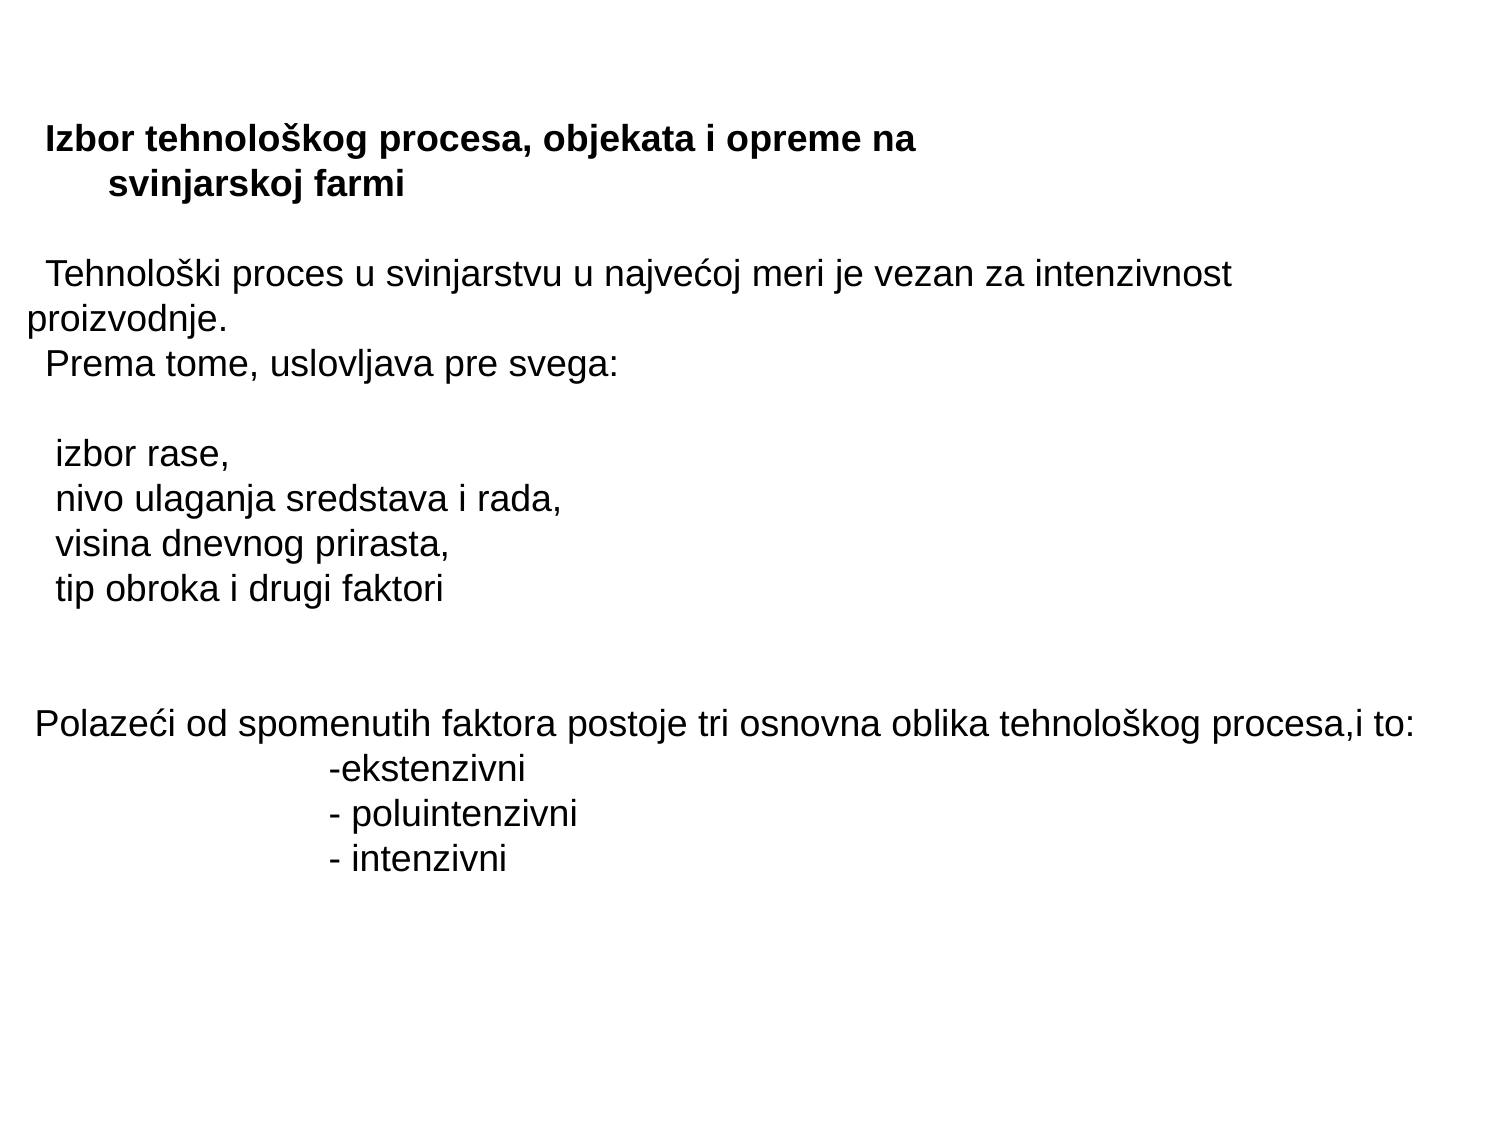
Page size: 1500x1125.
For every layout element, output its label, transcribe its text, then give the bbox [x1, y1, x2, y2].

text_box Izbor tehnološkog procesa, objekata i opreme na svinjarskoj farmi Tehnološki proces u svinjarstvu u najvećoj meri je vezan za intenzivnost proizvodnje. Prema tome, uslovljava pre svega: izbor rase, nivo ulaganja sredstava i rada, visina dnevnog prirasta, tip obroka i drugi faktori Polazeći od spomenutih faktora postoje tri osnovna oblika tehnološkog procesa,i to: -ekstenzivni - poluintenzivni - intenzivni [11, 128, 1452, 909]
